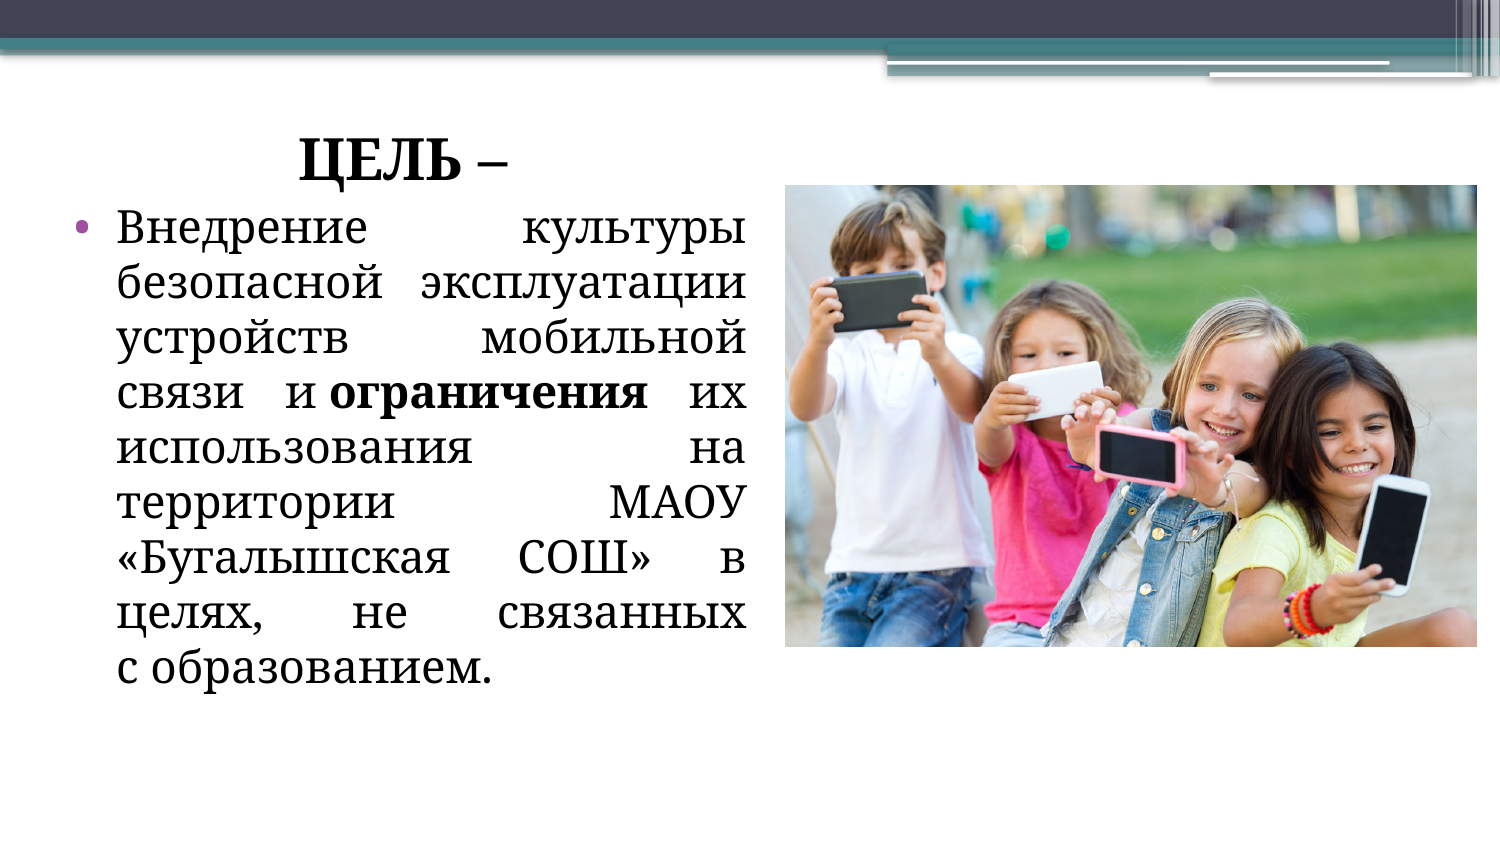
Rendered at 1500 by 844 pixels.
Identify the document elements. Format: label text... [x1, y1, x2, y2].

picture [785, 185, 1477, 647]
list ЦЕЛЬ – Внедрение культуры безопасной эксплуатации устройств мобильной связи и ограничения их использования на территории МАОУ «Бугалышская СОШ» в целях, не связанных с образованием. [41, 114, 762, 777]
